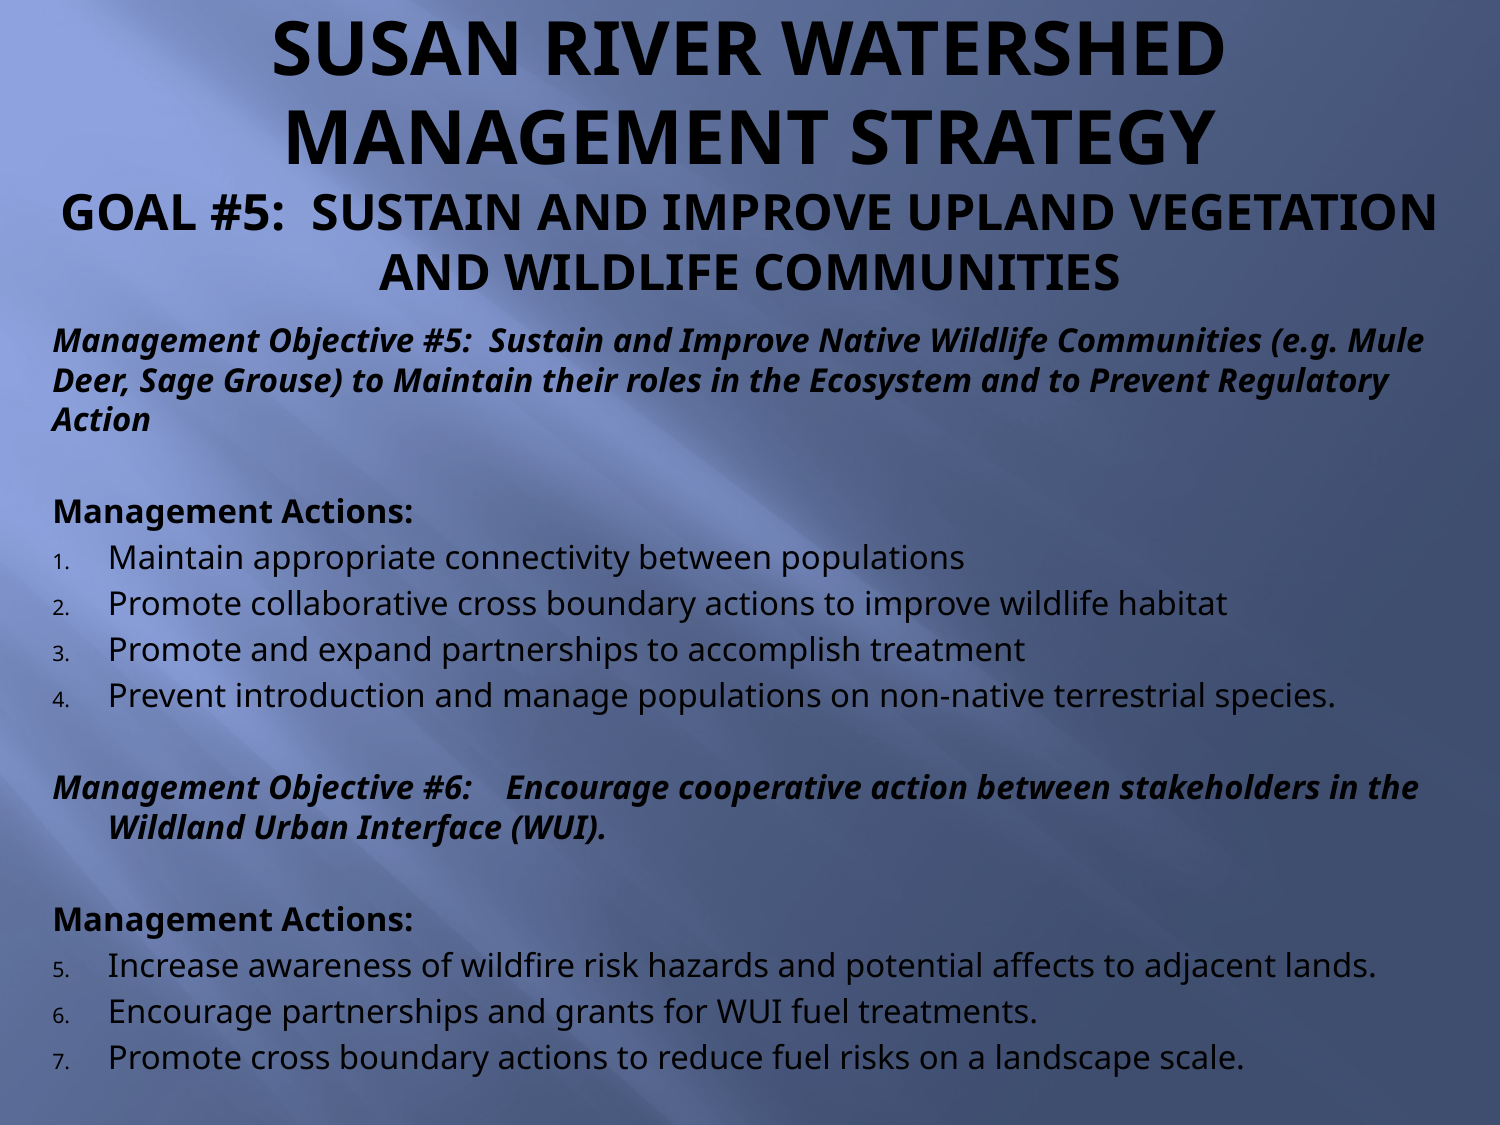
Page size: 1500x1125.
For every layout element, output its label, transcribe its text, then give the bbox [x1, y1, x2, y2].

title Susan River Watershed Management Strategy Goal #5: Sustain and Improve Upland Vegetation and Wildlife Communities [0, 0, 1500, 300]
subtitle Management Objective #5: Sustain and Improve Native Wildlife Communities (e.g. Mule Deer, Sage Grouse) to Maintain their roles in the Ecosystem and to Prevent Regulatory Action Management Actions: Maintain appropriate connectivity between populations Promote collaborative cross boundary actions to improve wildlife habitat Promote and expand partnerships to accomplish treatment Prevent introduction and manage populations on non-native terrestrial species. Management Objective #6: Encourage cooperative action between stakeholders in the Wildland Urban Interface (WUI). Management Actions: Increase awareness of wildfire risk hazards and potential affects to adjacent lands. Encourage partnerships and grants for WUI fuel treatments. Promote cross boundary actions to reduce fuel risks on a landscape scale. [37, 312, 1463, 1088]
